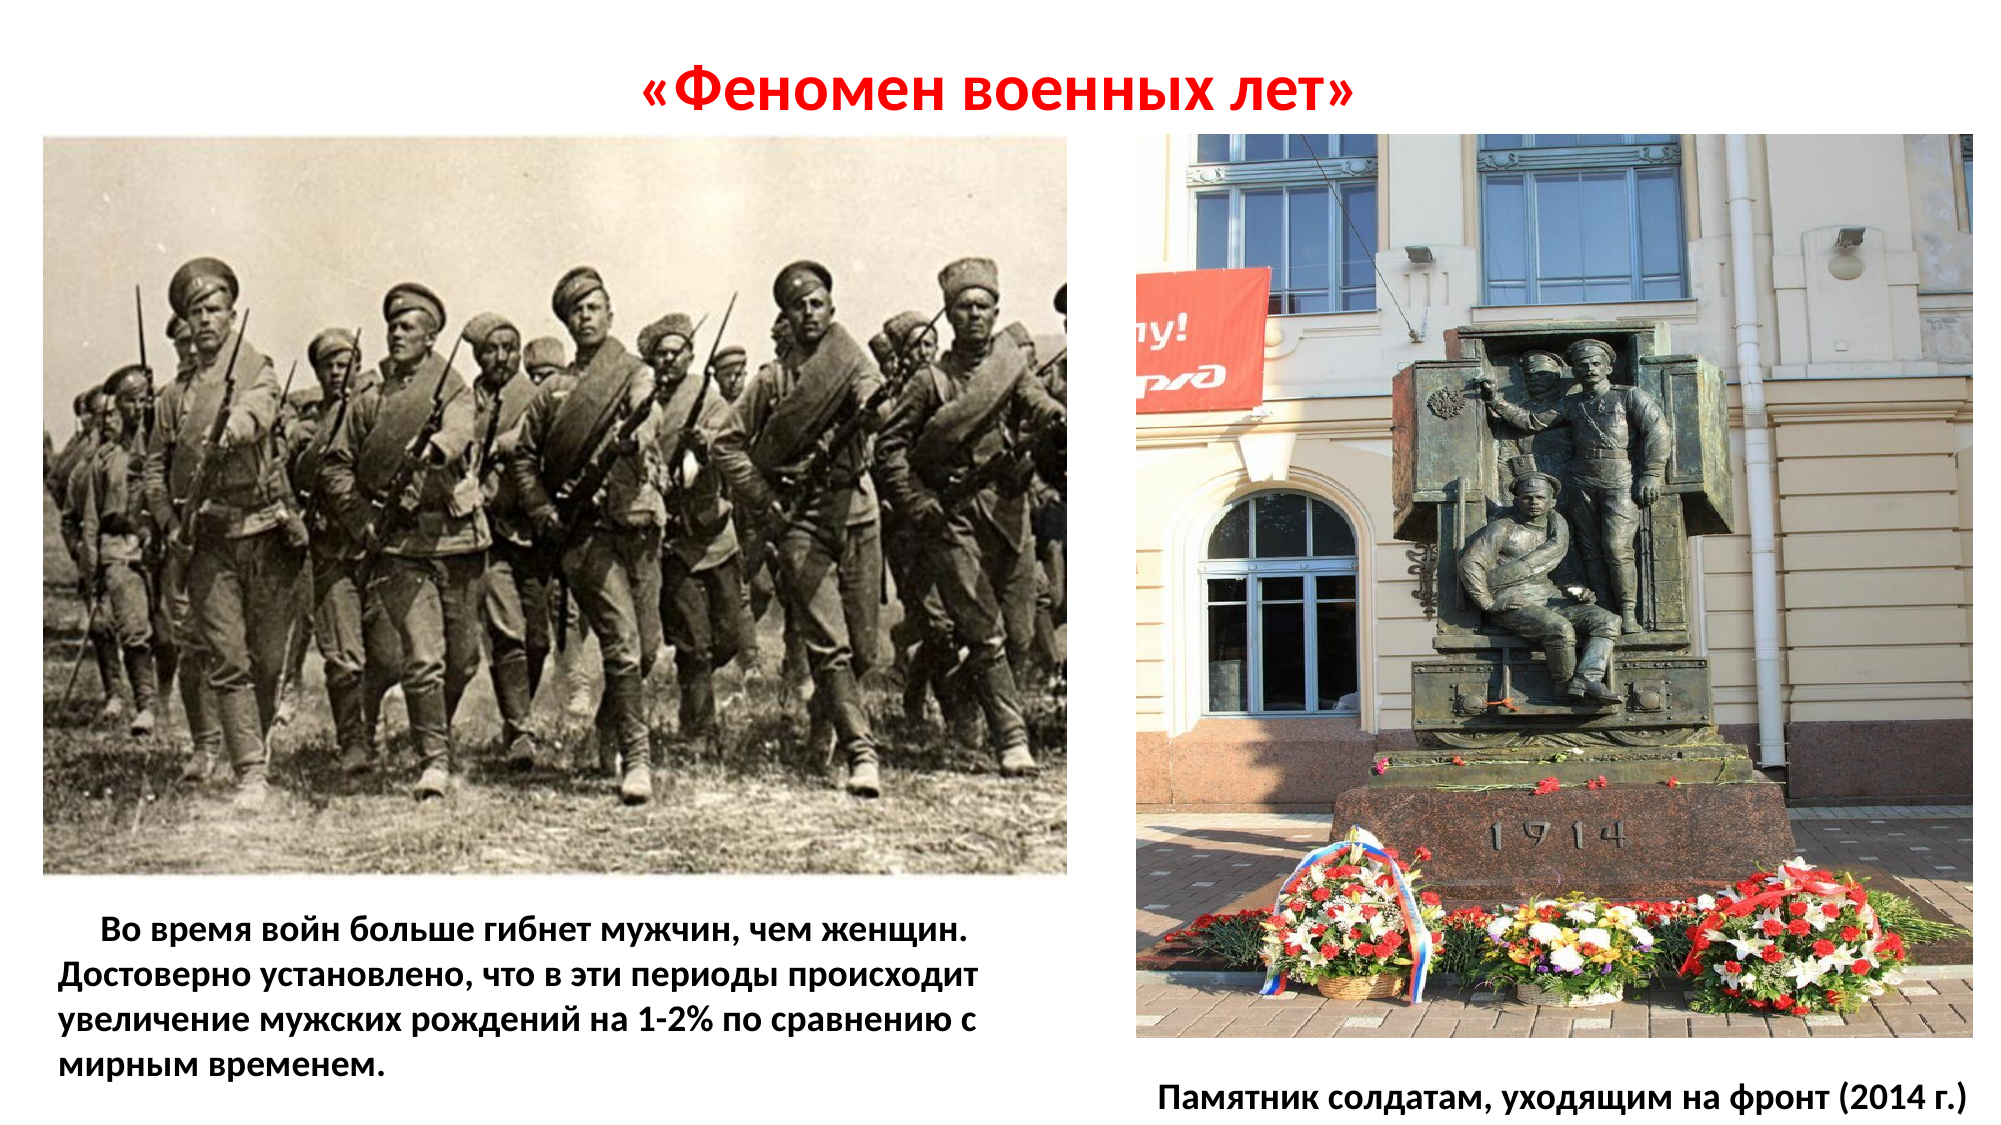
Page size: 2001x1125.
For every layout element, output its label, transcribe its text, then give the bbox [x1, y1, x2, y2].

title «Феномен военных лет» [137, 16, 1863, 161]
text_box Памятник солдатам, уходящим на фронт (2014 г.) [1142, 1064, 2000, 1125]
picture [1136, 134, 1973, 1038]
text_box Во время войн больше гибнет мужчин, чем женщин. Достоверно установлено, что в эти периоды происходит увеличение мужских рождений на 1-2% по сравнению с мирным временем. [43, 896, 1067, 1092]
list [43, 134, 1067, 881]
